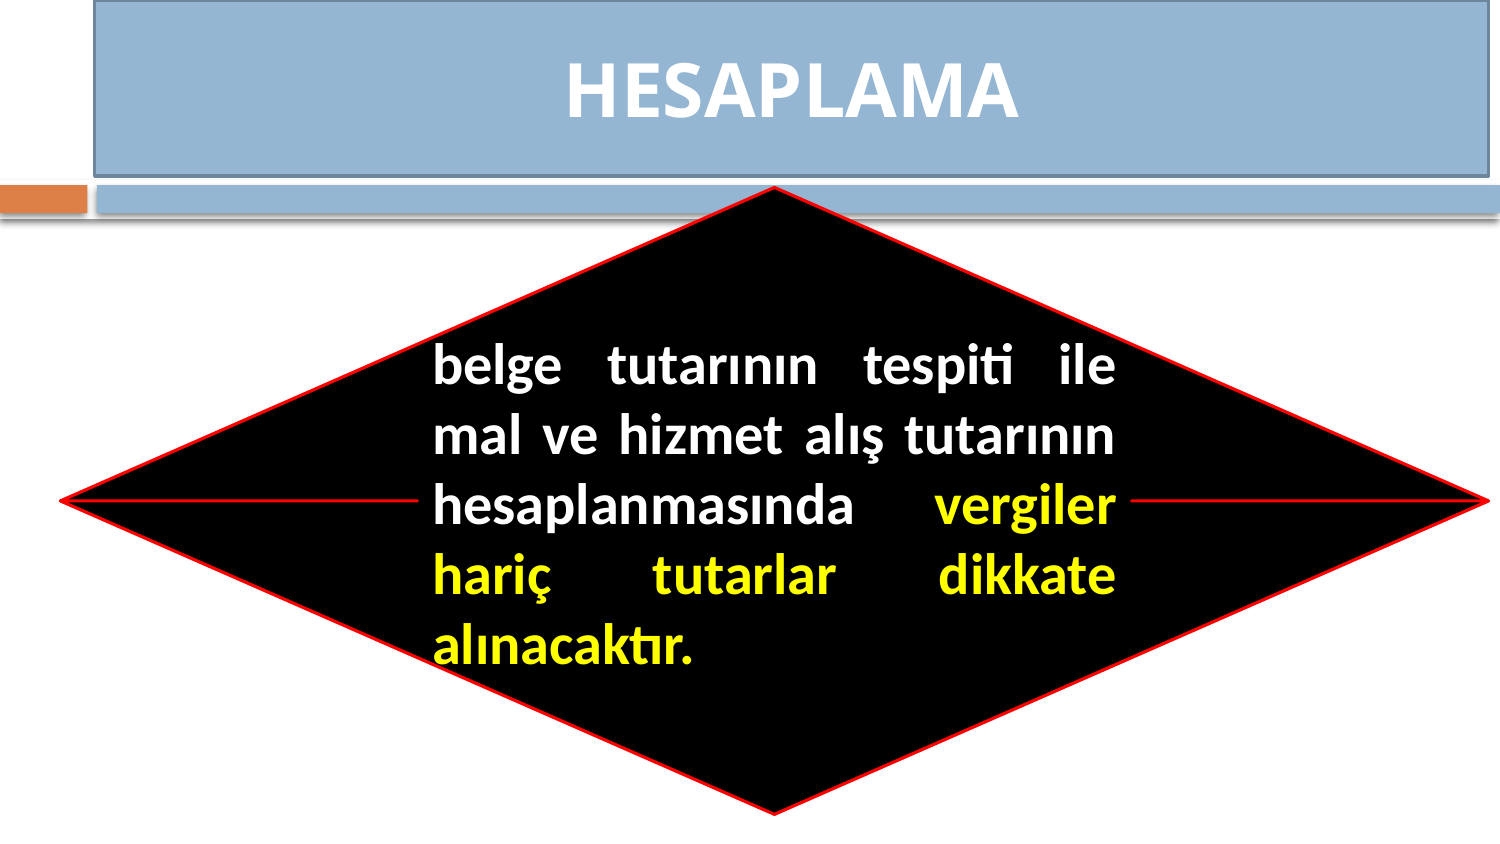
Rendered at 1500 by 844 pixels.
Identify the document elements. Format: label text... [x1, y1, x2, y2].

text_box HESAPLAMA [93, 0, 1490, 178]
text_box belge tutarının tespiti ile mal ve hizmet alış tutarının hesaplanmasında vergiler hariç tutarlar dikkate alınacaktır. [58, 186, 1491, 816]
